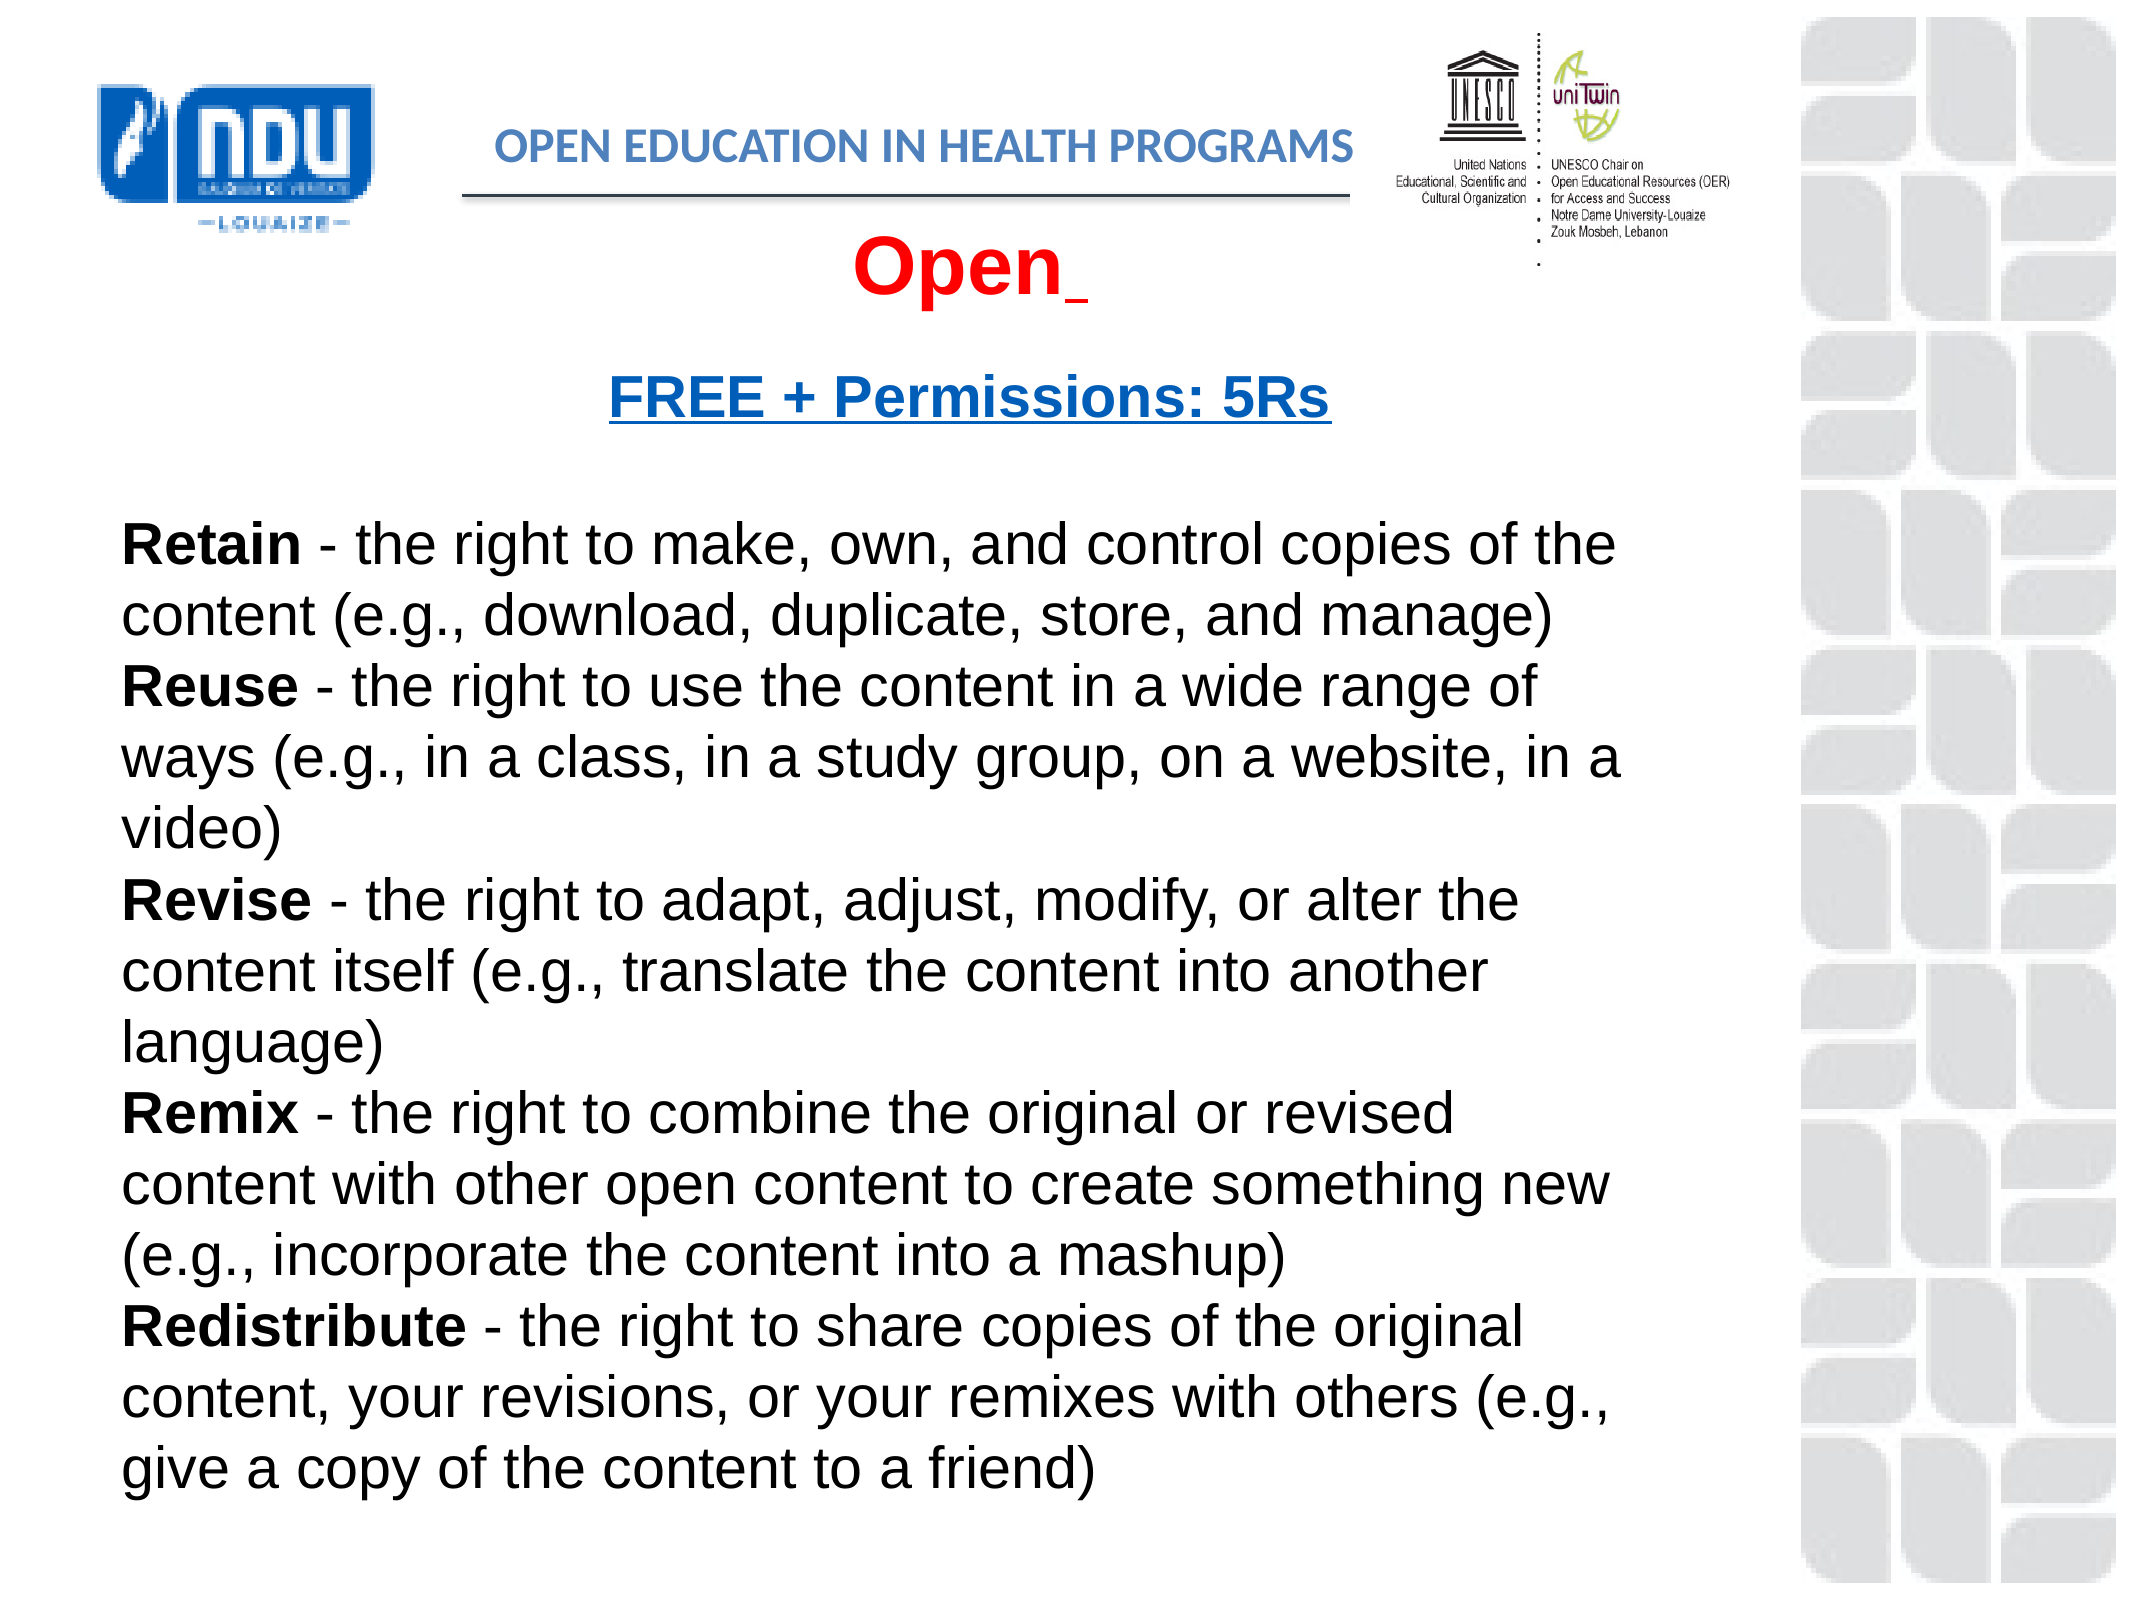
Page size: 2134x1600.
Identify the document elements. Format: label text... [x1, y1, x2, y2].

picture [1801, 17, 2116, 1583]
text_box OPEN EDUCATION IN HEALTH PROGRAMS [479, 116, 1344, 180]
picture [1349, 0, 1791, 323]
text_box Open FREE + Permissions: 5Rs [106, 231, 1795, 462]
text_box Retain - the right to make, own, and control copies of the content (e.g., download, duplicate, store, and manage) Reuse - the right to use the content in a wide range of ways (e.g., in a class, in a study group, on a website, in a video) Revise - the right to adapt, adjust, modify, or alter the content itself (e.g., translate the content into another language) Remix - the right to combine the original or revised content with other open content to create something new (e.g., incorporate the content into a mashup) Redistribute - the right to share copies of the original content, your revisions, or your remixes with others (e.g., give a copy of the content to a friend) [106, 497, 1654, 1600]
picture [0, 0, 465, 277]
